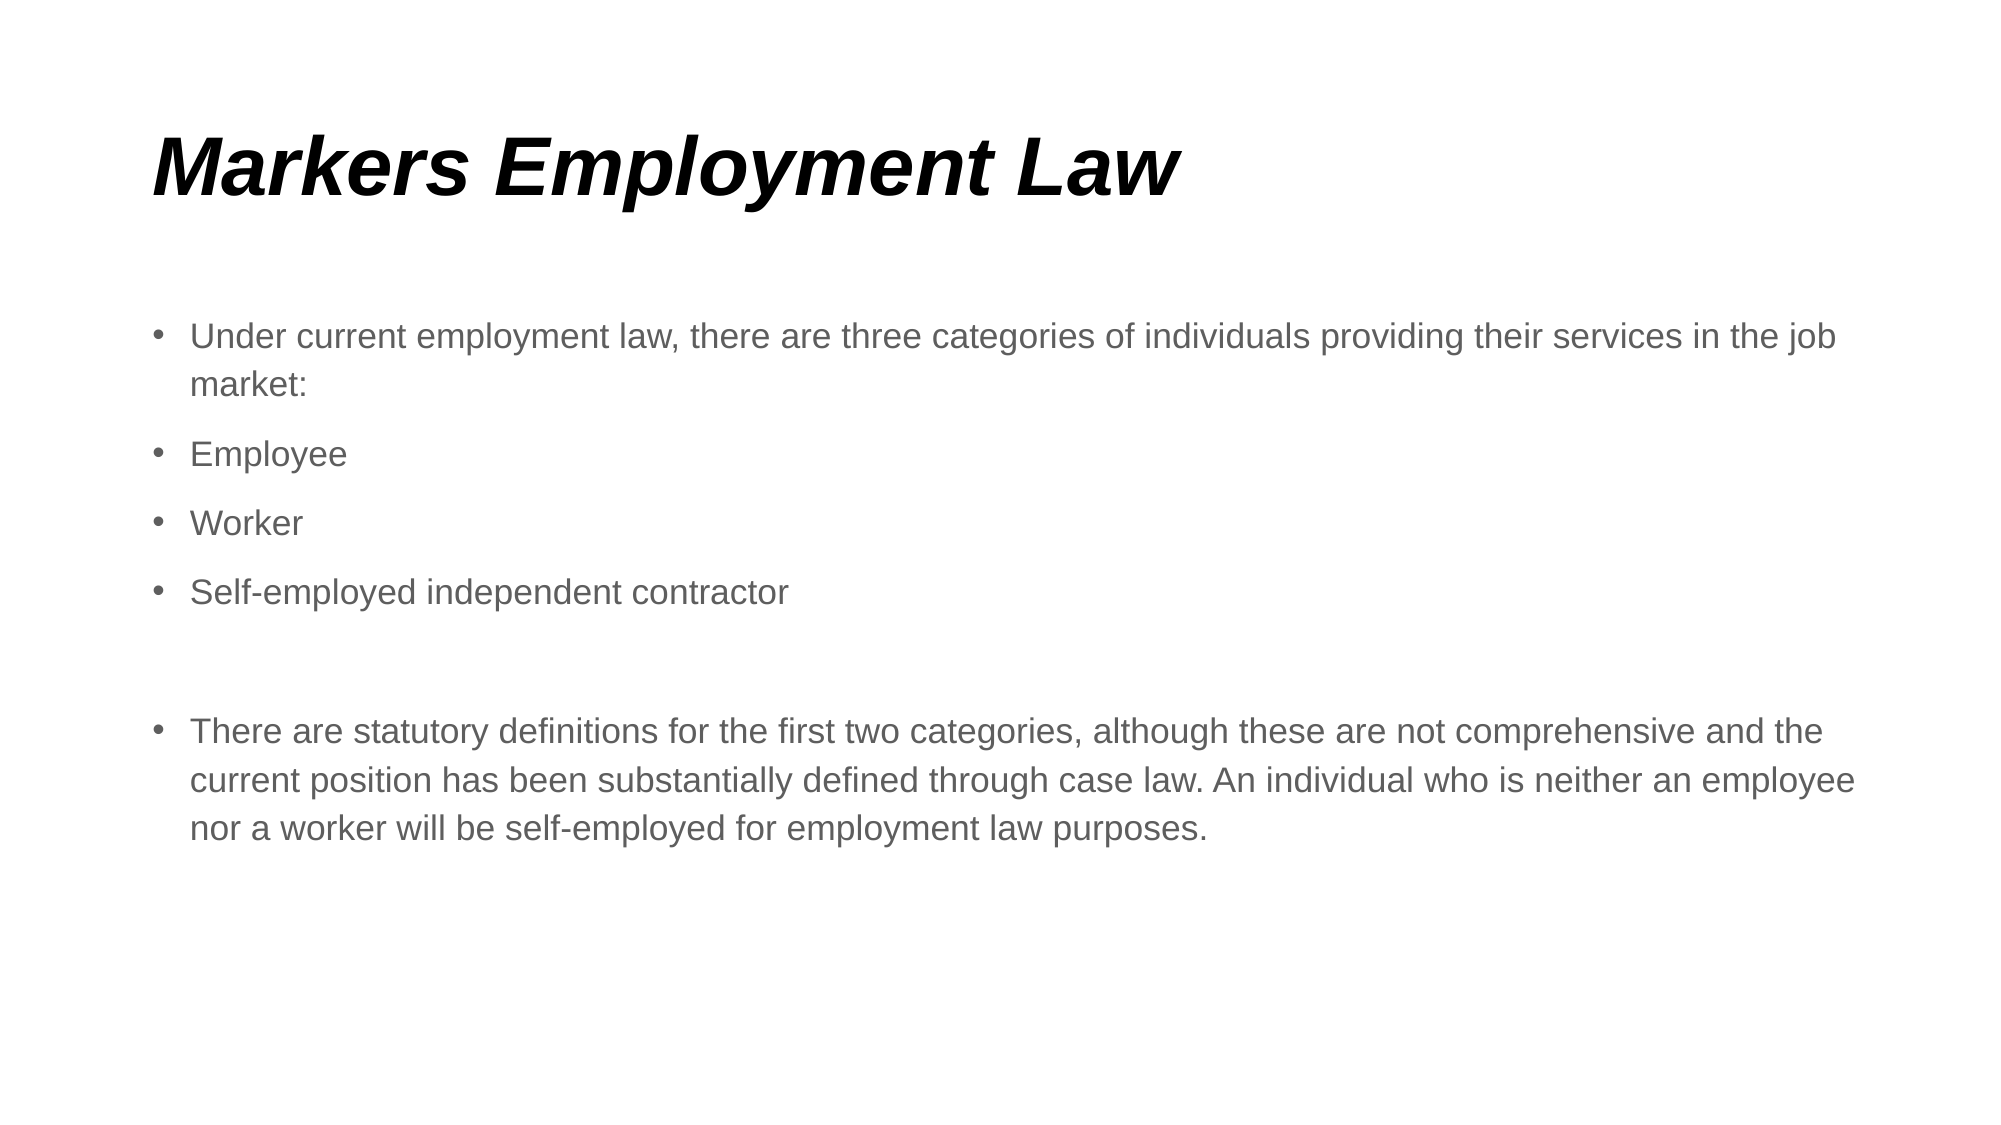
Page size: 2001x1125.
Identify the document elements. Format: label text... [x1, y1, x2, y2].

list Under current employment law, there are three categories of individuals providing their services in the job market: Employee Worker Self-employed independent contractor There are statutory definitions for the first two categories, although these are not comprehensive and the current position has been substantially defined through case law. An individual who is neither an employee nor a worker will be self-employed for employment law purposes. [137, 299, 1932, 1014]
title Markers Employment Law [137, 59, 1932, 278]
